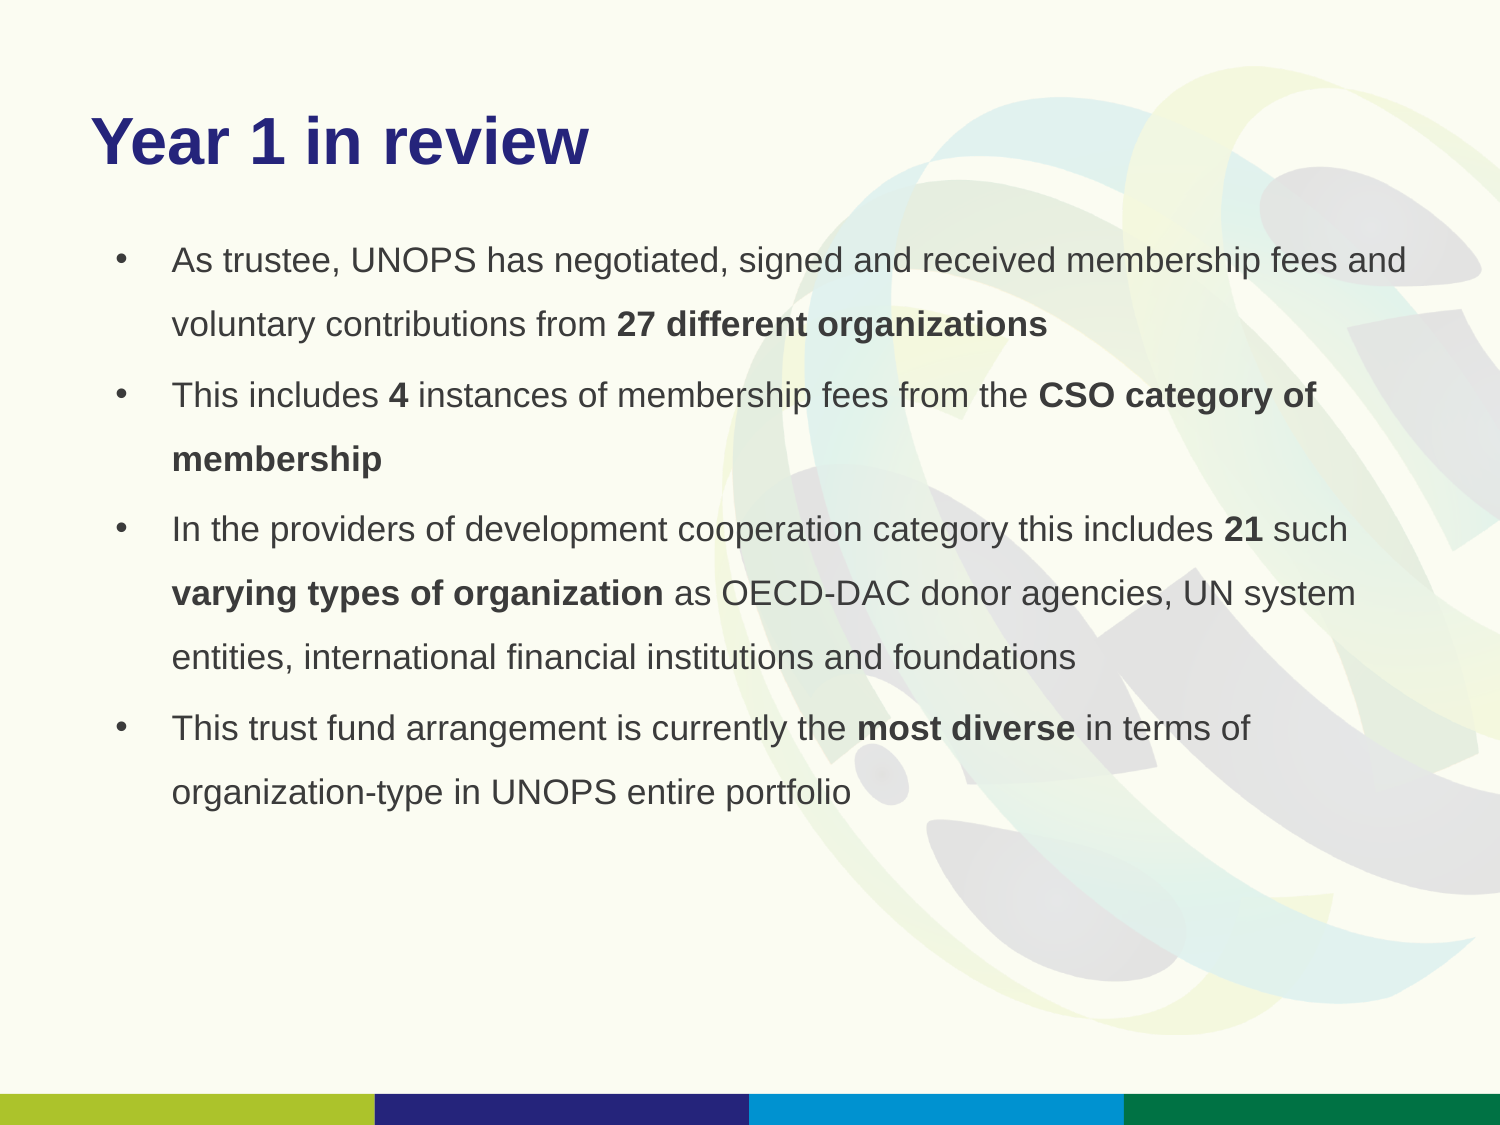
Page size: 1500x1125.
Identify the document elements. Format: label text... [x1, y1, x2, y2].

title Year 1 in review [75, 66, 1425, 209]
picture [714, 66, 1500, 1035]
list As trustee, UNOPS has negotiated, signed and received membership fees and voluntary contributions from 27 different organizations This includes 4 instances of membership fees from the CSO category of membership In the providers of development cooperation category this includes 21 such varying types of organization as OECD-DAC donor agencies, UN system entities, international financial institutions and foundations This trust fund arrangement is currently the most diverse in terms of organization-type in UNOPS entire portfolio [100, 208, 1427, 981]
